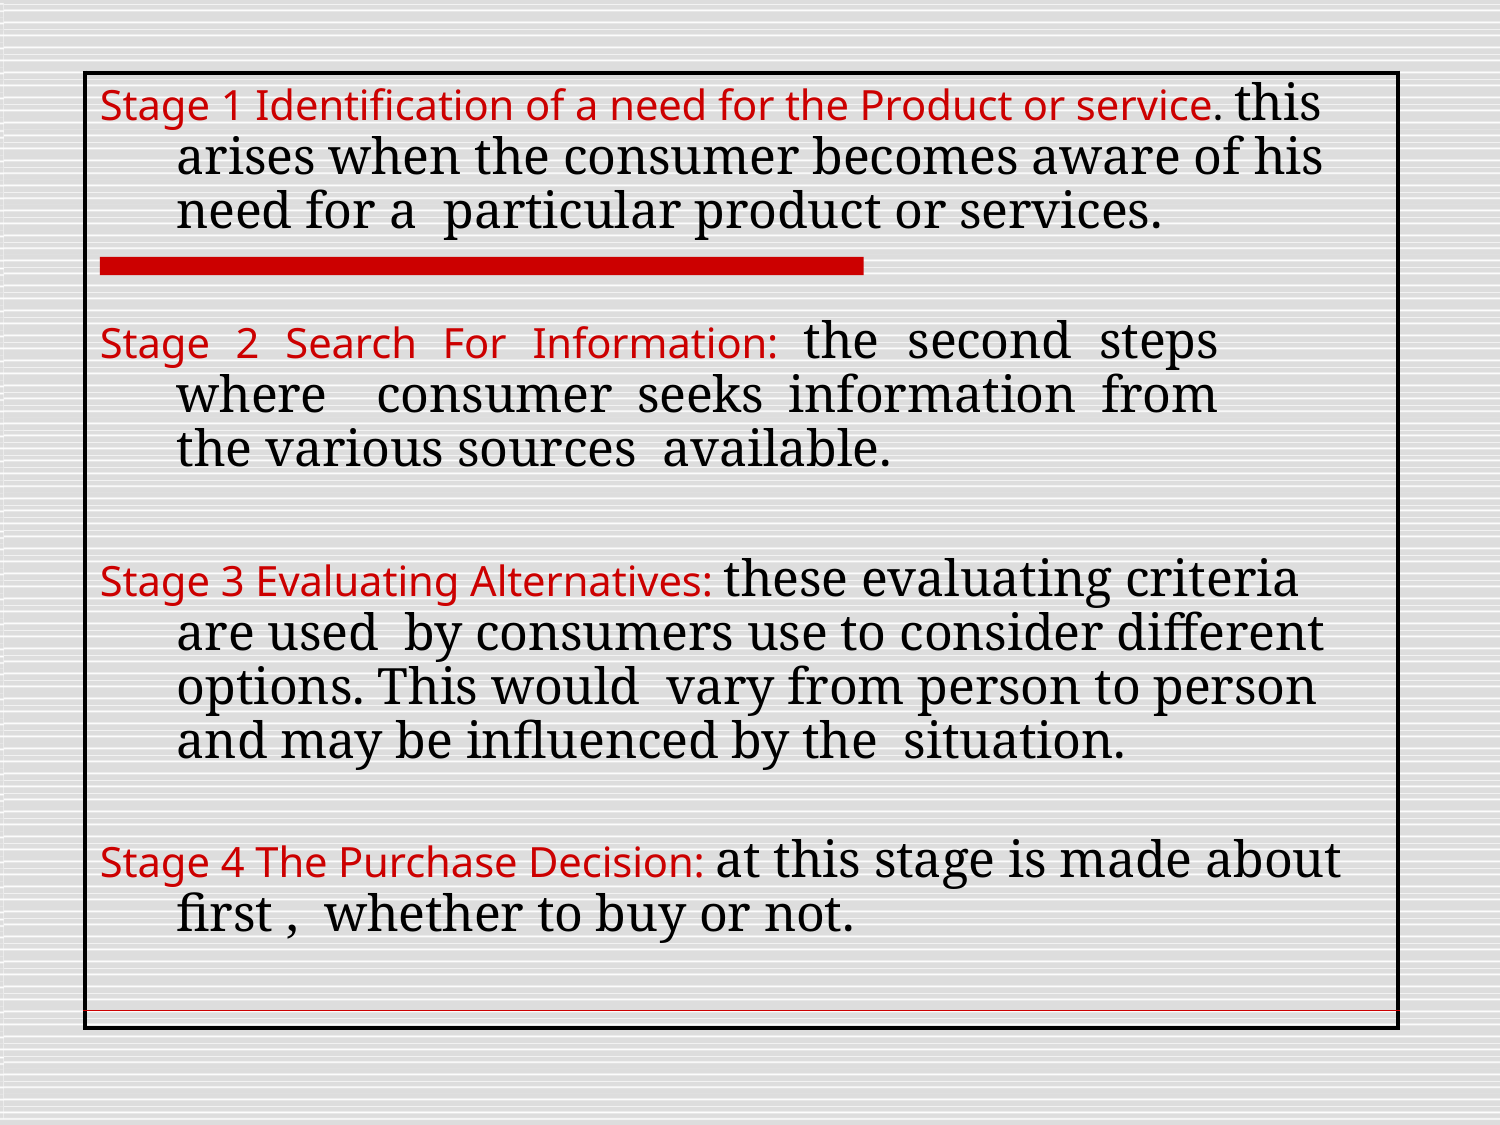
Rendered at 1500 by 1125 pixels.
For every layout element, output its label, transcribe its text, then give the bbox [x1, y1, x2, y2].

table_header Stage 1 Identification of a need for the Product or service. this arises when the consumer becomes aware of his need for a particular product or services. [87, 75, 1396, 255]
picture [0, 0, 1500, 1125]
table_cell [87, 1011, 1396, 1026]
table_cell Stage 2 Search For Information: the second steps where consumer seeks information from the various sources available. Stage 3 Evaluating Alternatives: these evaluating criteria are used by consumers use to consider different options. This would vary from person to person and may be influenced by the situation. Stage 4 The Purchase Decision: at this stage is made about first , whether to buy or not. [87, 255, 1396, 1010]
